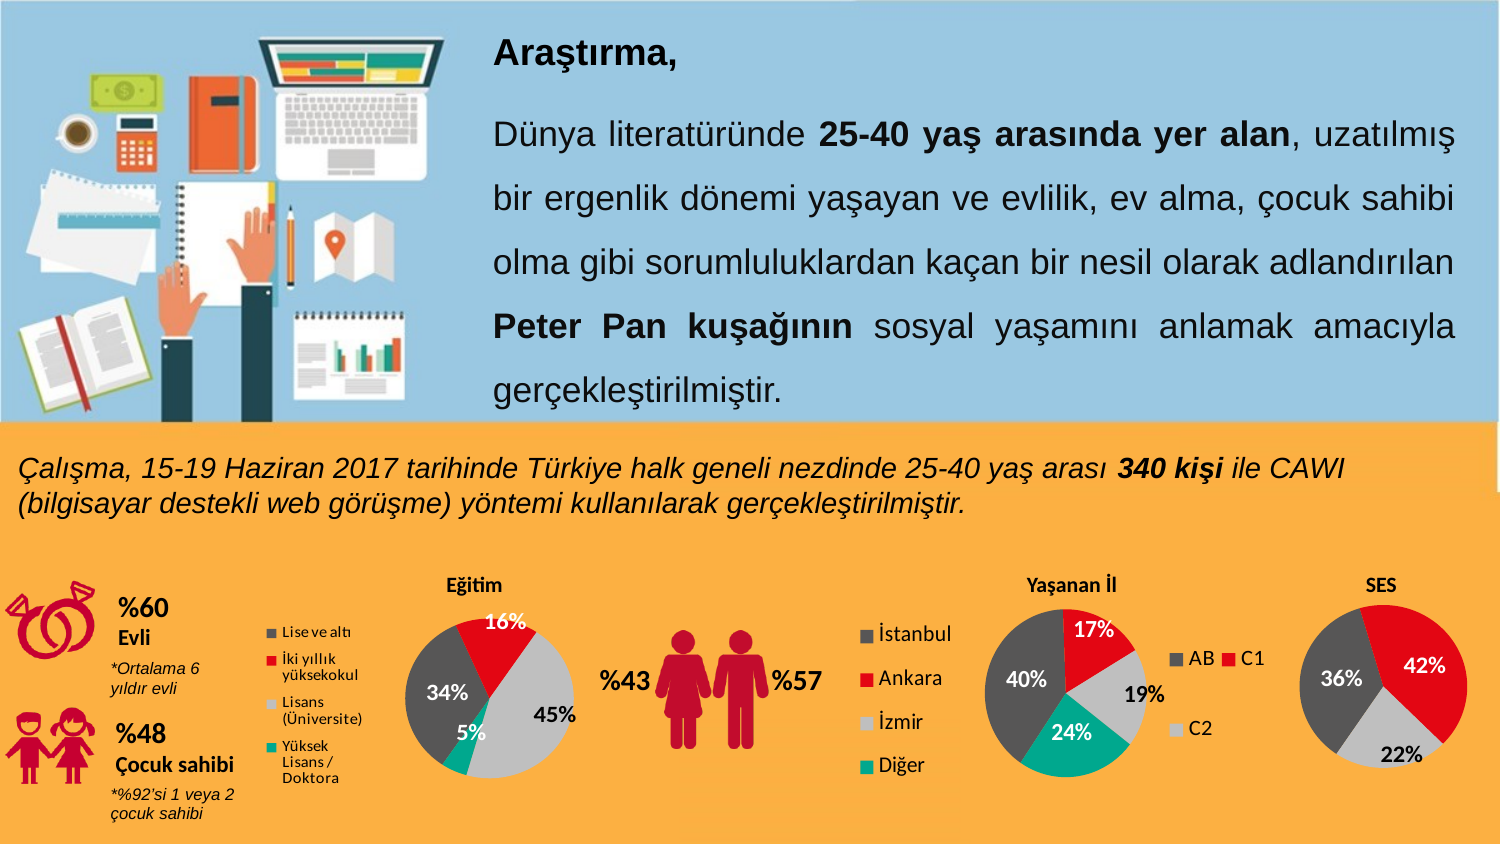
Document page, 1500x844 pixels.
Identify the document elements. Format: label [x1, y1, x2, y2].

chart [839, 586, 1500, 800]
picture [0, 0, 1500, 844]
chart [241, 586, 618, 800]
